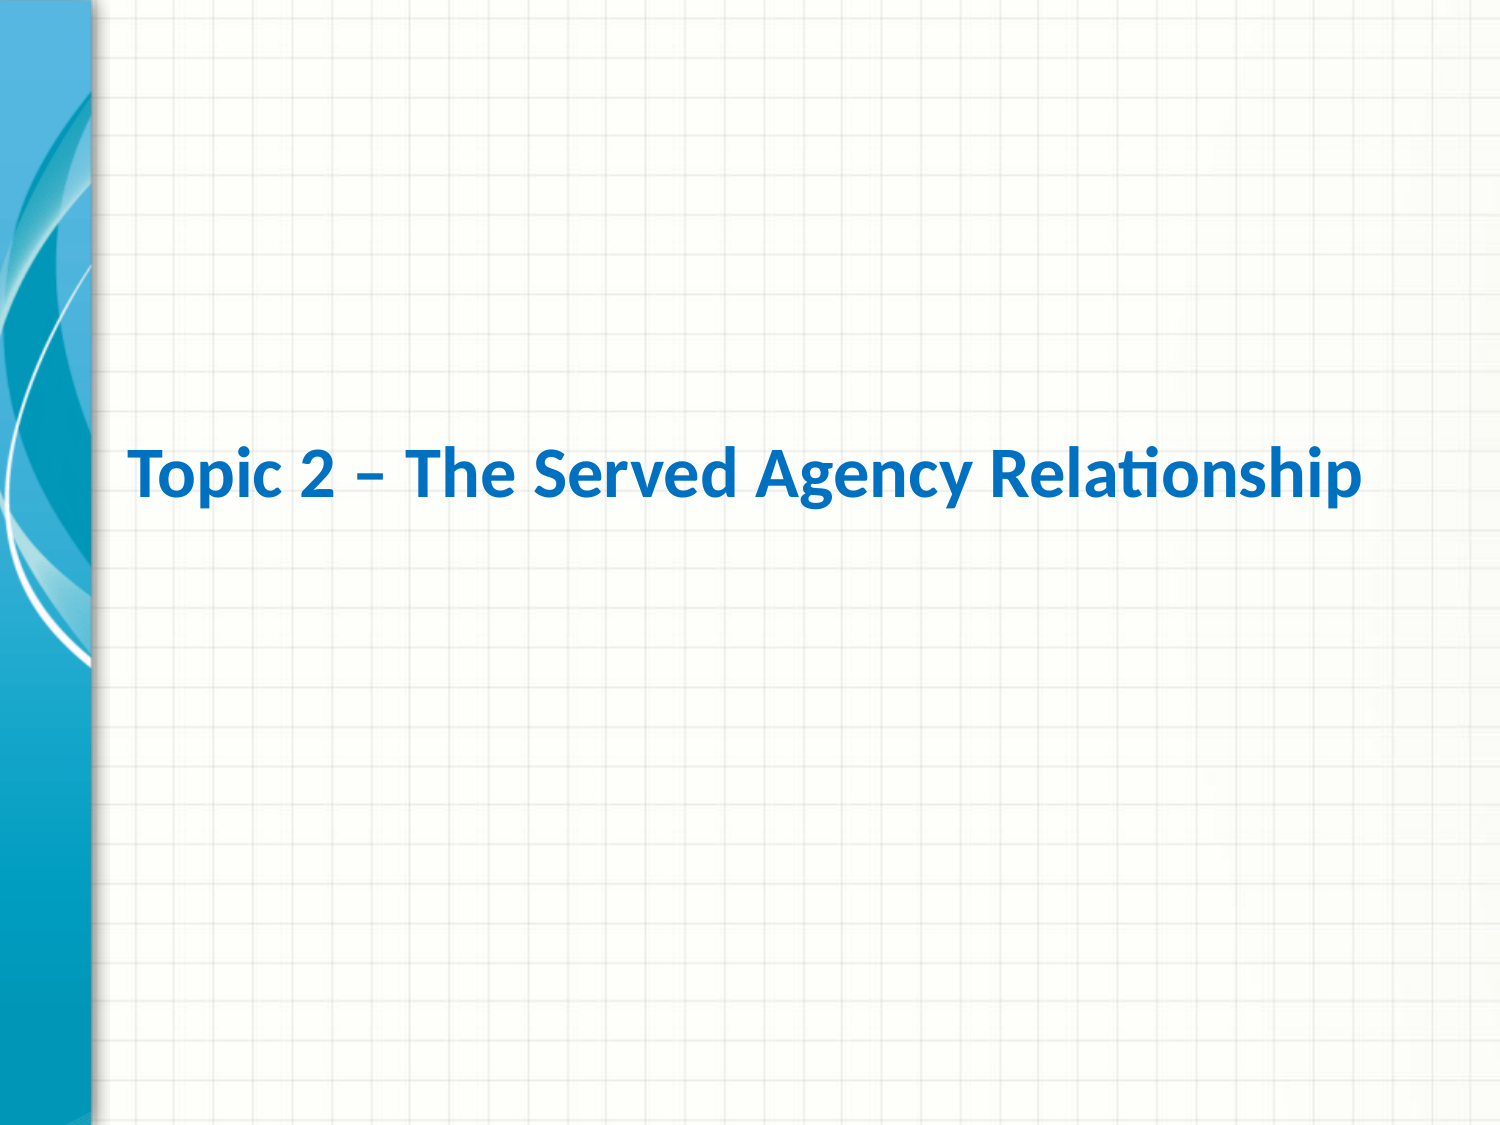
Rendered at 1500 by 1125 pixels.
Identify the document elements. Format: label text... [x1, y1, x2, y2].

title Topic 2 – The Served Agency Relationship [112, 375, 1388, 563]
picture [0, 0, 1500, 1125]
